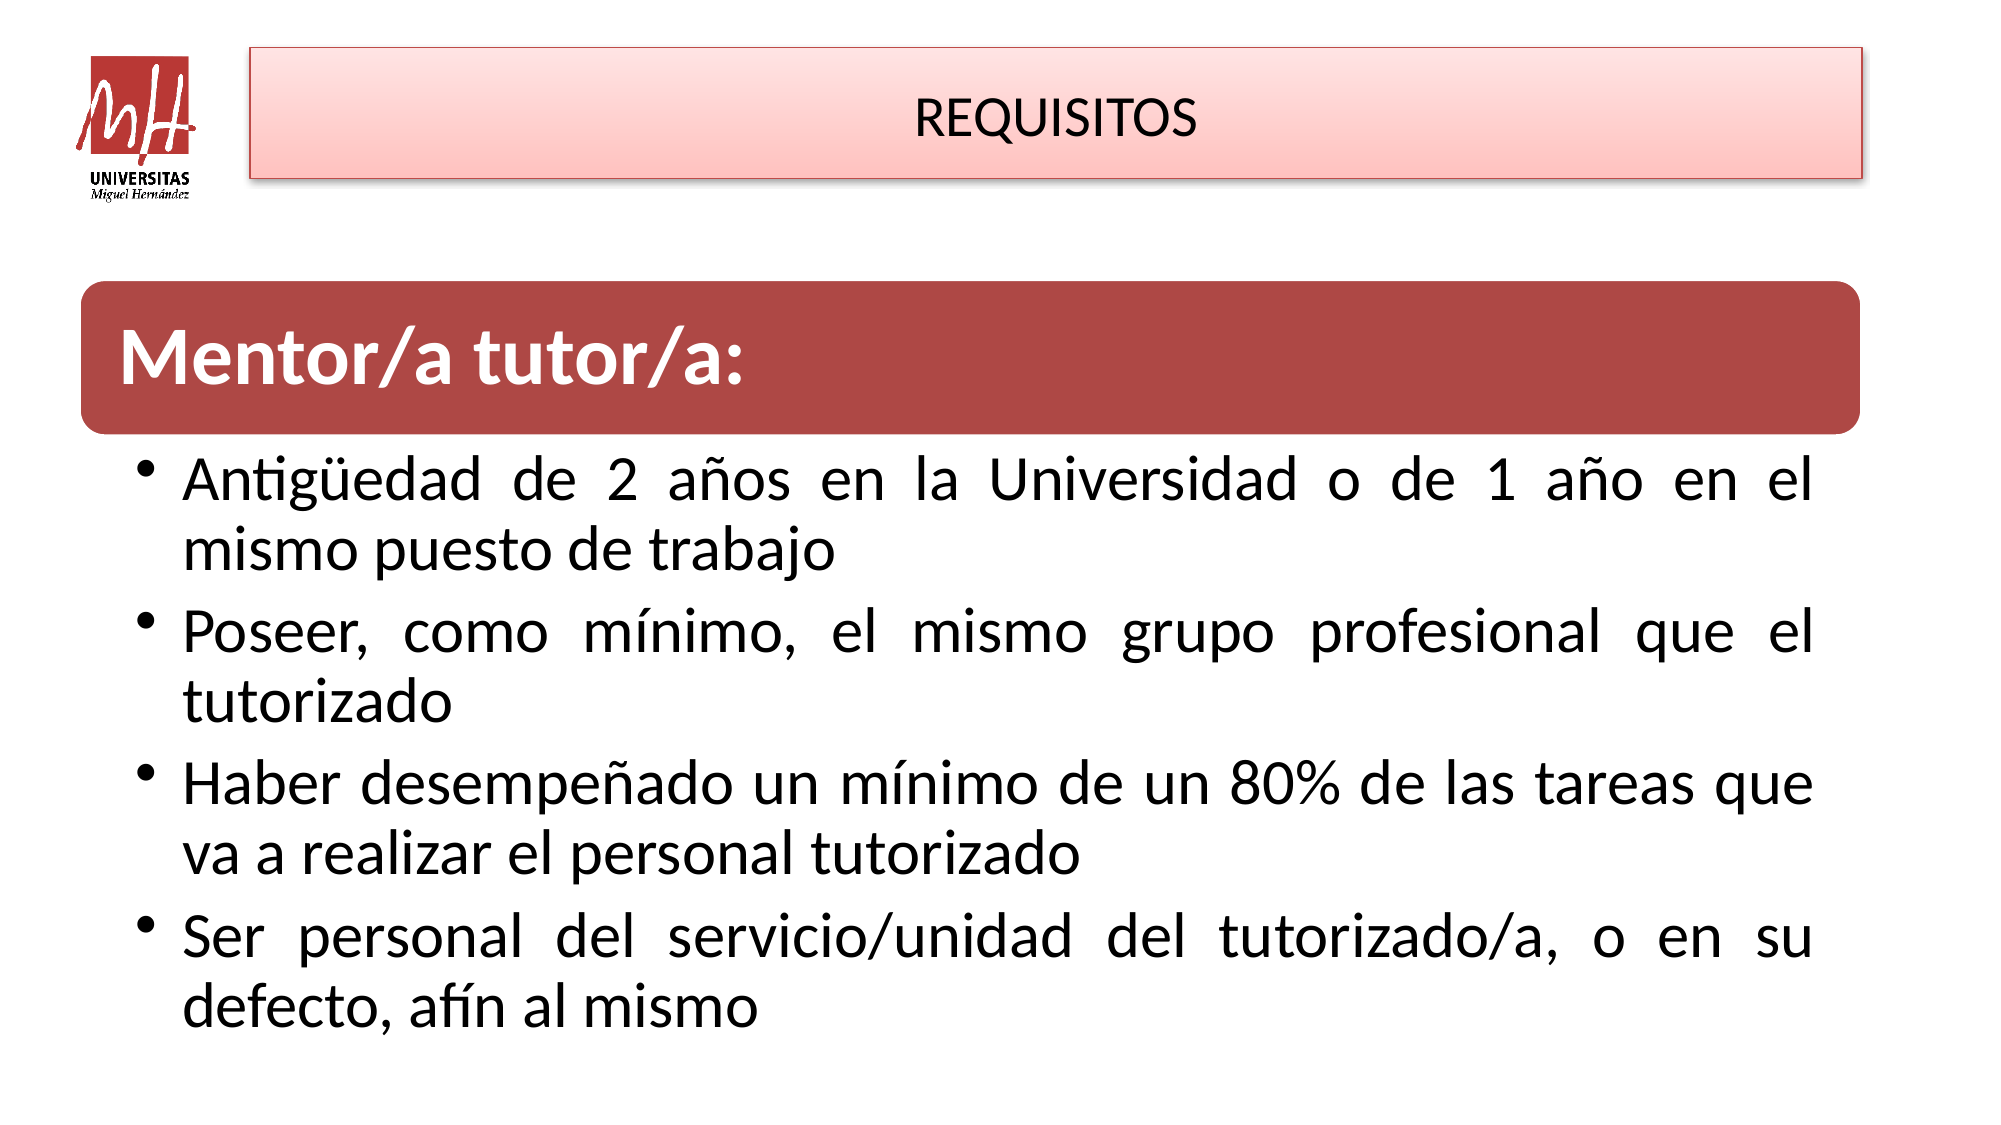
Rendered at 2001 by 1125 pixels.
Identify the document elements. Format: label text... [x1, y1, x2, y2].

text_box REQUISITOS [249, 47, 1863, 179]
picture [66, 47, 206, 211]
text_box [78, 276, 1863, 1078]
